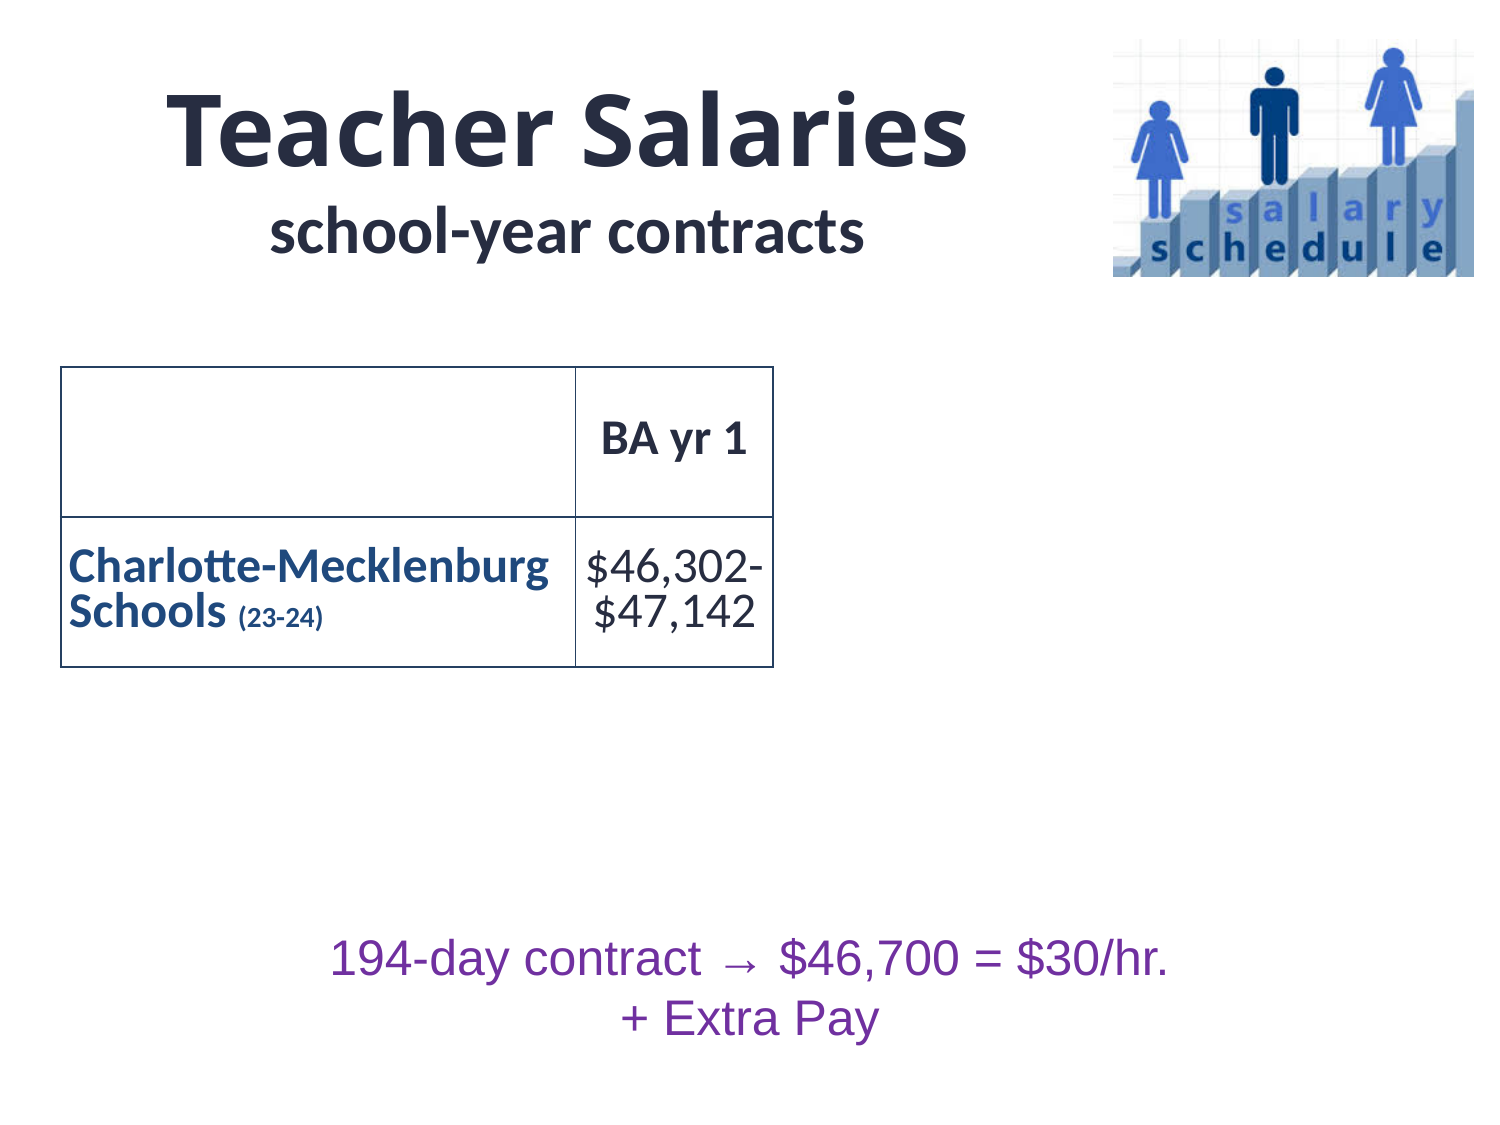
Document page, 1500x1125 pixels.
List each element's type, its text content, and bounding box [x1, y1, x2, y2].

picture [1112, 39, 1474, 277]
table_header BA yr 1 [576, 368, 772, 516]
table_cell Charlotte-Mecklenburg Schools (23-24) [62, 518, 575, 666]
text_box 194-day contract → $46,700 = $30/hr. + Extra Pay [241, 917, 1259, 1053]
table_cell $46,302-$47,142 [576, 518, 772, 666]
title Teacher Salaries school-year contracts [0, 41, 1136, 292]
table_header [62, 368, 575, 516]
